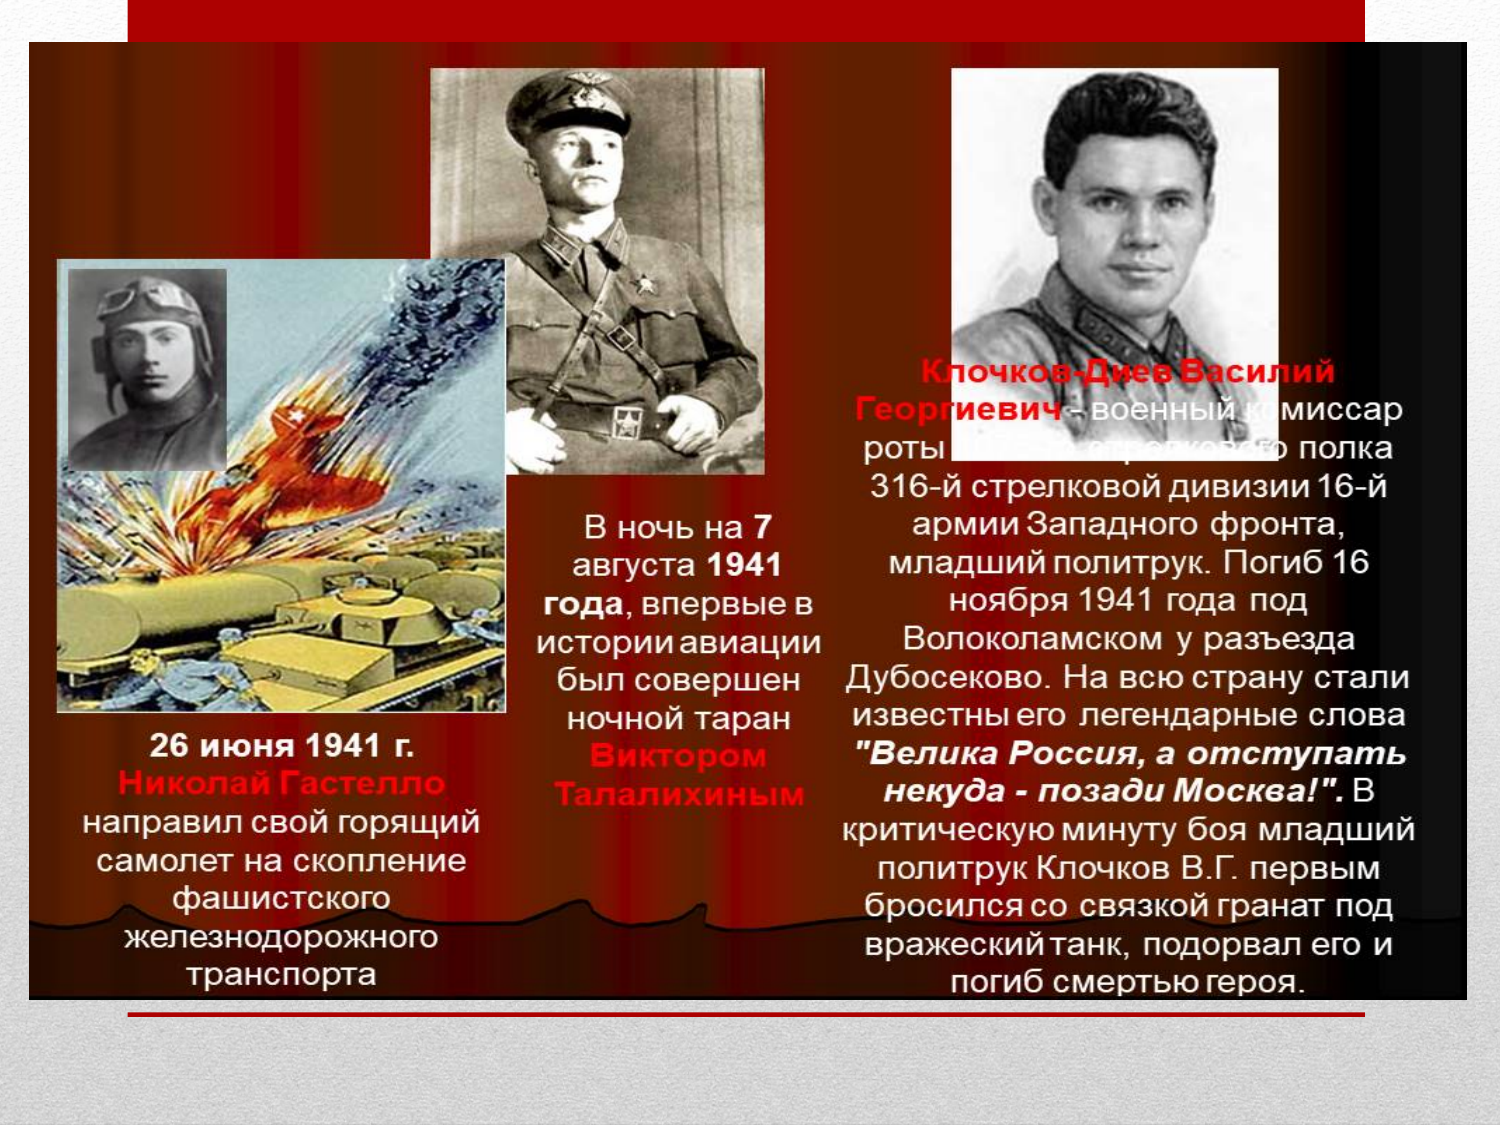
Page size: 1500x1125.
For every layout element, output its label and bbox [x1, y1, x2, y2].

picture [28, 41, 1468, 1001]
